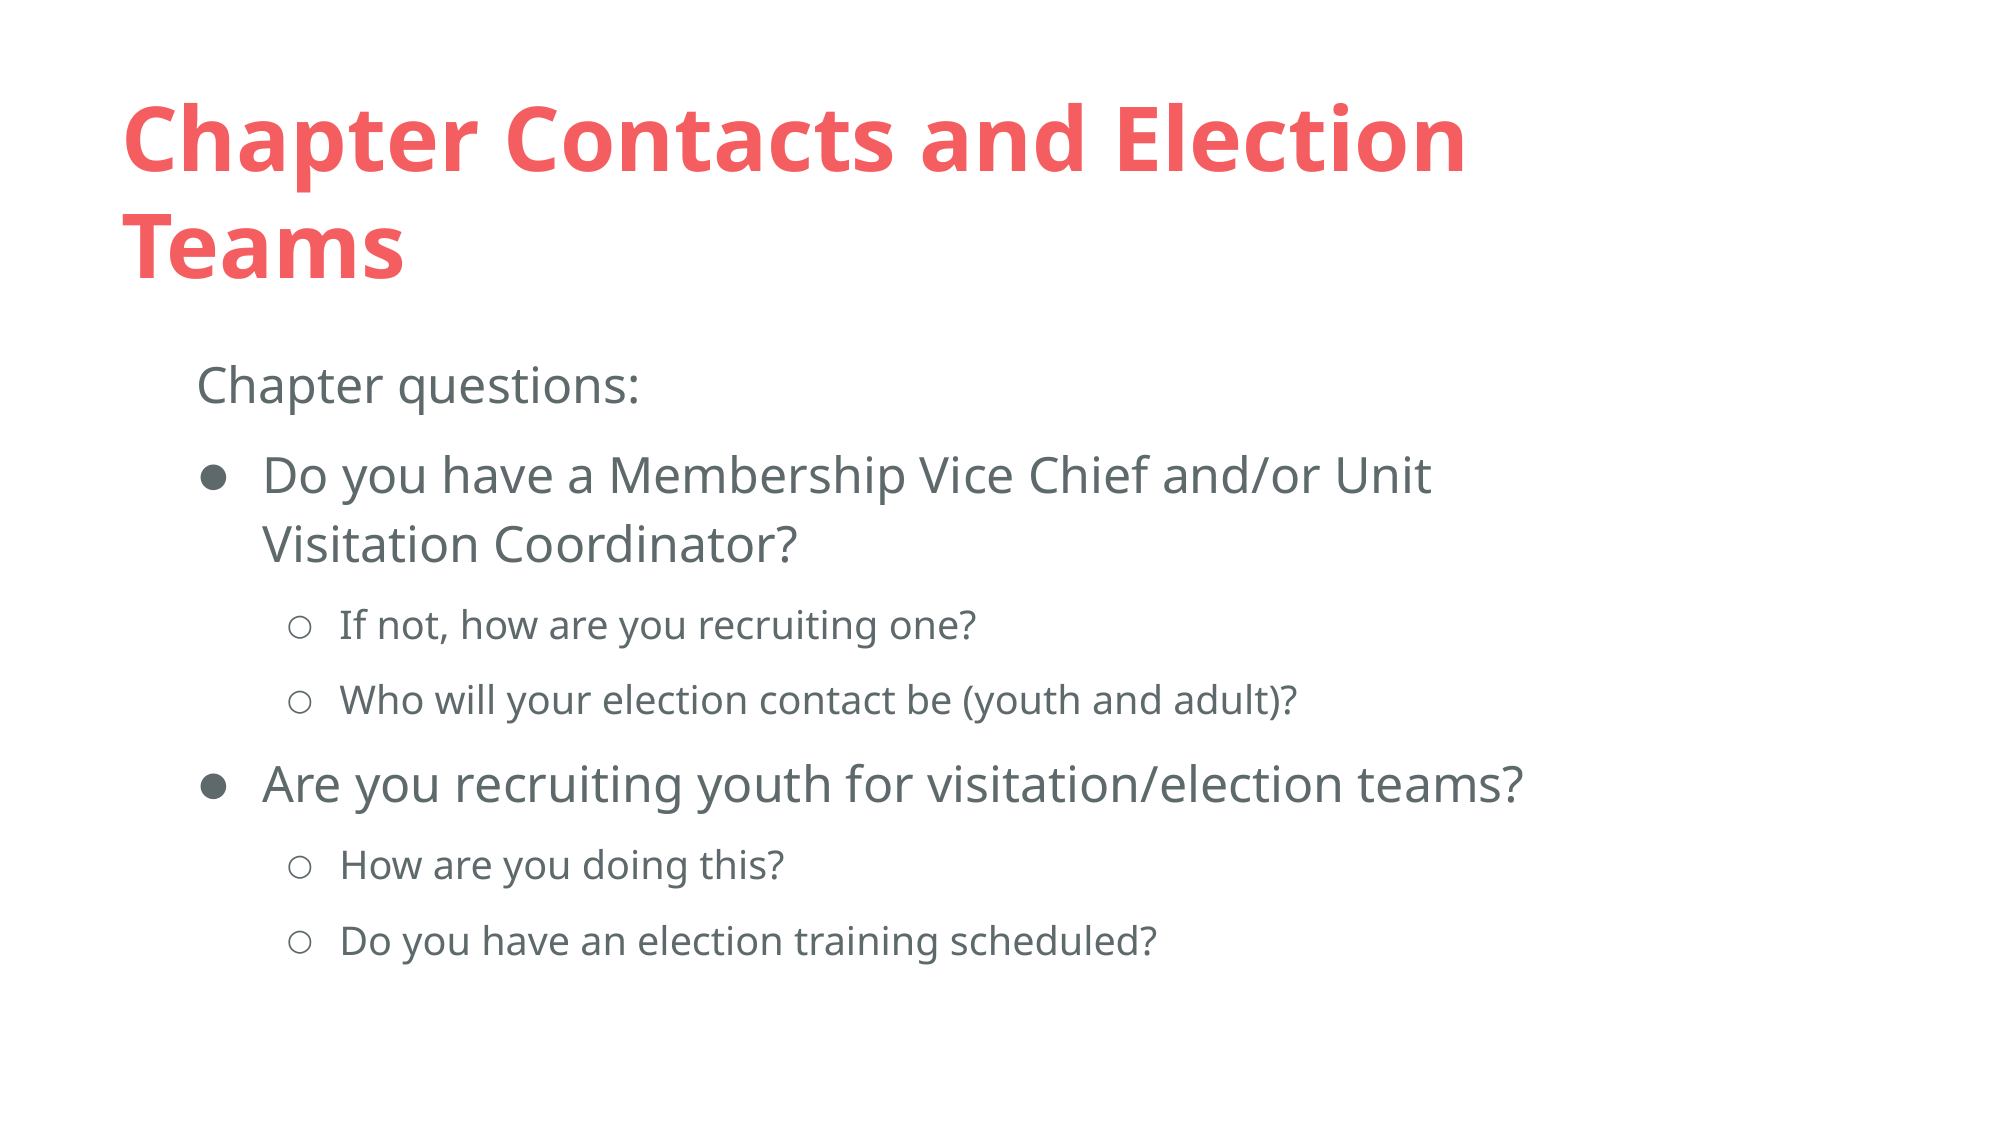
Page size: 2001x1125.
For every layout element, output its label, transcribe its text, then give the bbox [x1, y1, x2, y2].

list Chapter questions: Do you have a Membership Vice Chief and/or Unit Visitation Coordinator? If not, how are you recruiting one? Who will your election contact be (youth and adult)? Are you recruiting youth for visitation/election teams? How are you doing this? Do you have an election training scheduled? [181, 336, 1649, 1025]
title Chapter Contacts and Election Teams [106, 74, 1649, 304]
